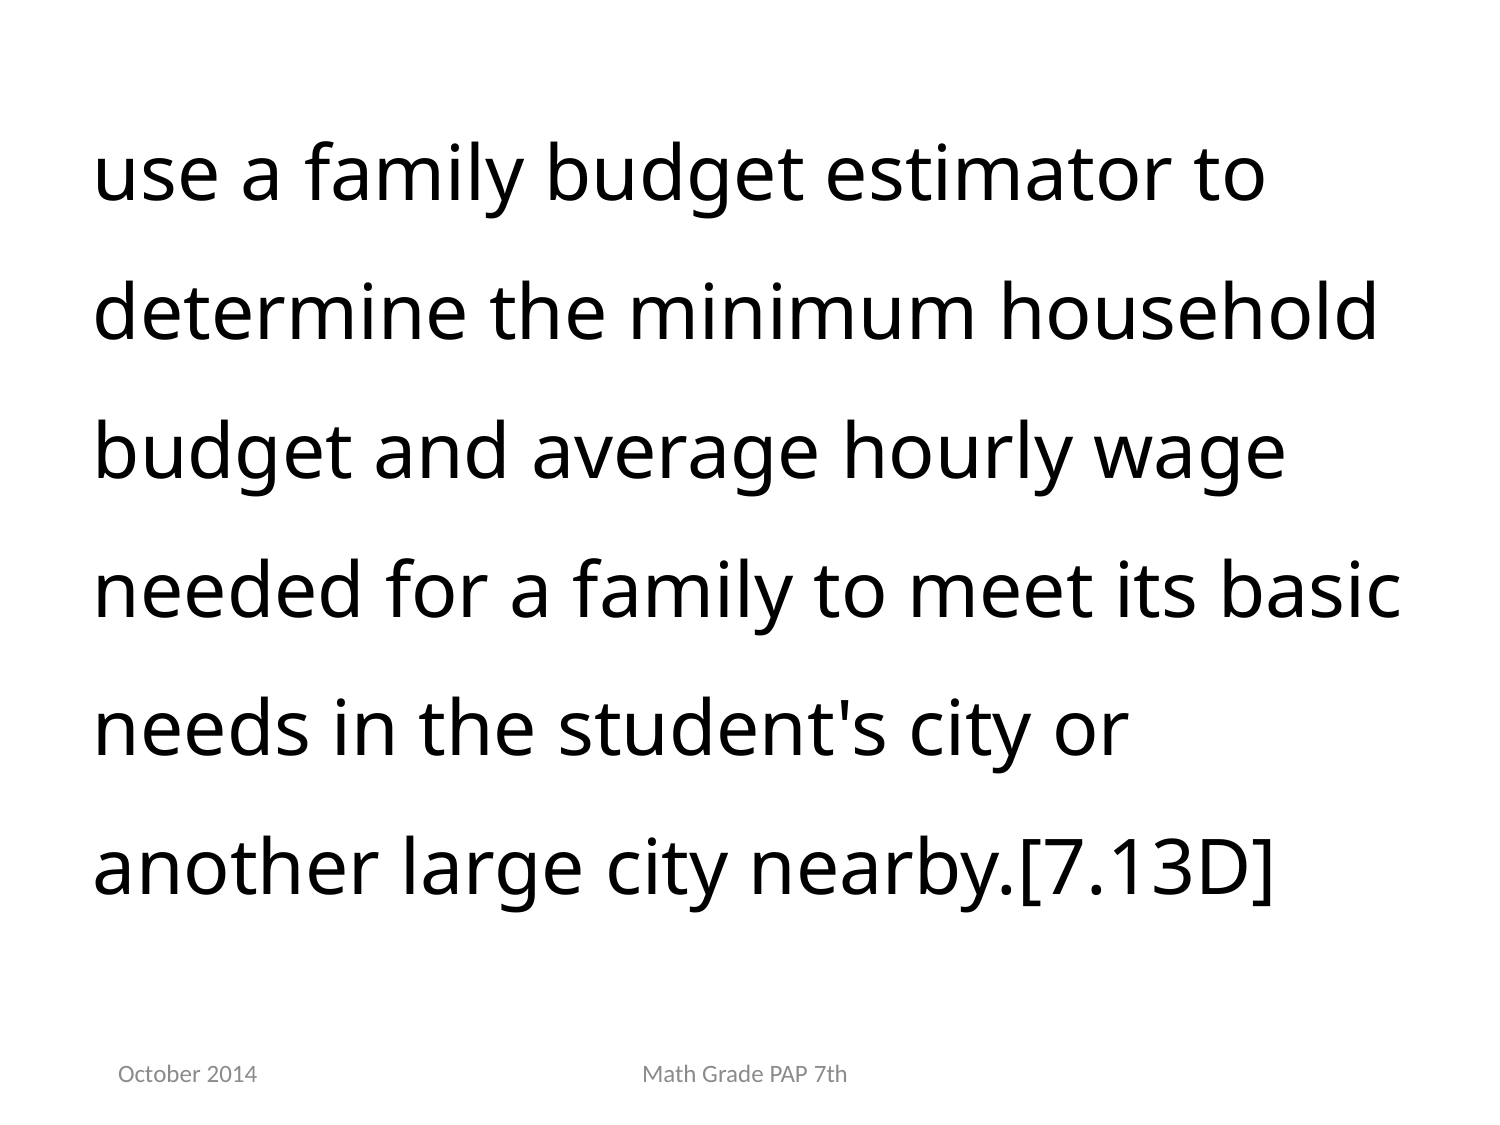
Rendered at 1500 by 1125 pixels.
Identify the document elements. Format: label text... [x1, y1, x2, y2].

subtitle use a family budget estimator to determine the minimum household budget and average hourly wage needed for a family to meet its basic needs in the student's city or another large city nearby.[7.13D] [78, 70, 1429, 1014]
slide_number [103, 1042, 441, 1103]
footer Math Grade PAP 7th [492, 1042, 999, 1103]
